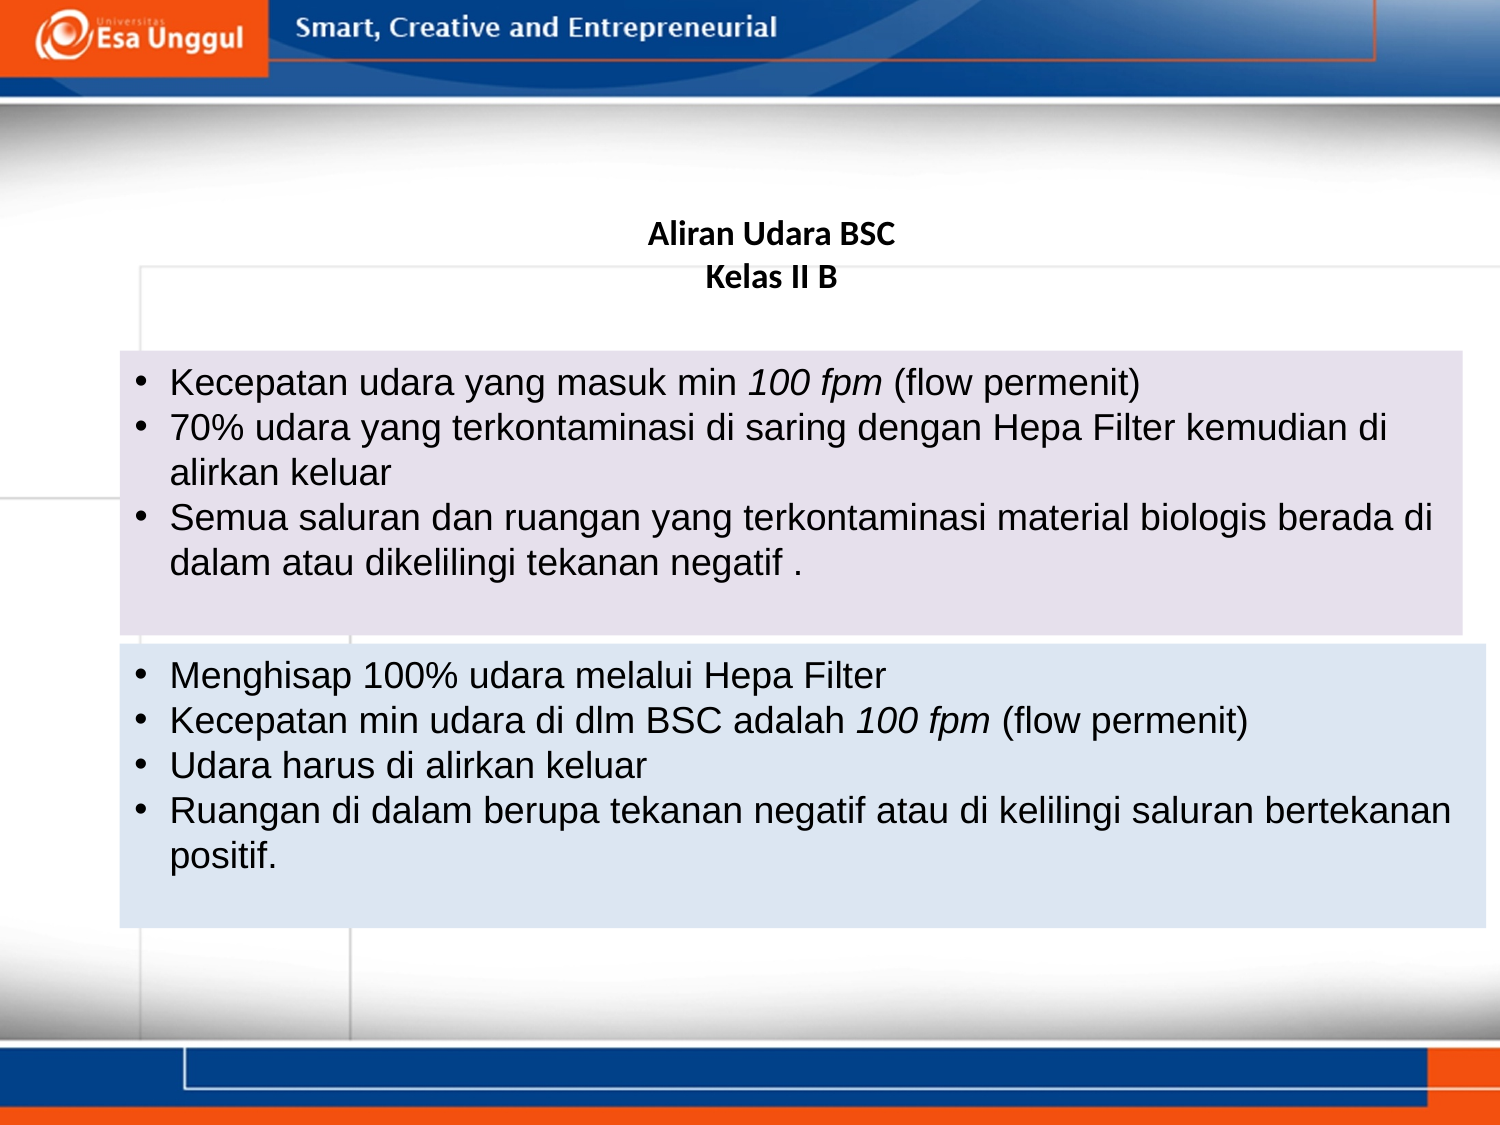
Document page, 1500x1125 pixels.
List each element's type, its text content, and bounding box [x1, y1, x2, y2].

text_box Menghisap 100% udara melalui Hepa Filter Kecepatan min udara di dlm BSC adalah 100 fpm (flow permenit) Udara harus di alirkan keluar Ruangan di dalam berupa tekanan negatif atau di kelilingi saluran bertekanan positif. [119, 643, 1487, 929]
picture [0, 0, 1500, 1125]
text_box Kecepatan udara yang masuk min 100 fpm (flow permenit) 70% udara yang terkontaminasi di saring dengan Hepa Filter kemudian di alirkan keluar Semua saluran dan ruangan yang terkontaminasi material biologis berada di dalam atau dikelilingi tekanan negatif . [119, 350, 1463, 636]
title Aliran Udara BSC Kelas II B [338, 202, 1205, 304]
